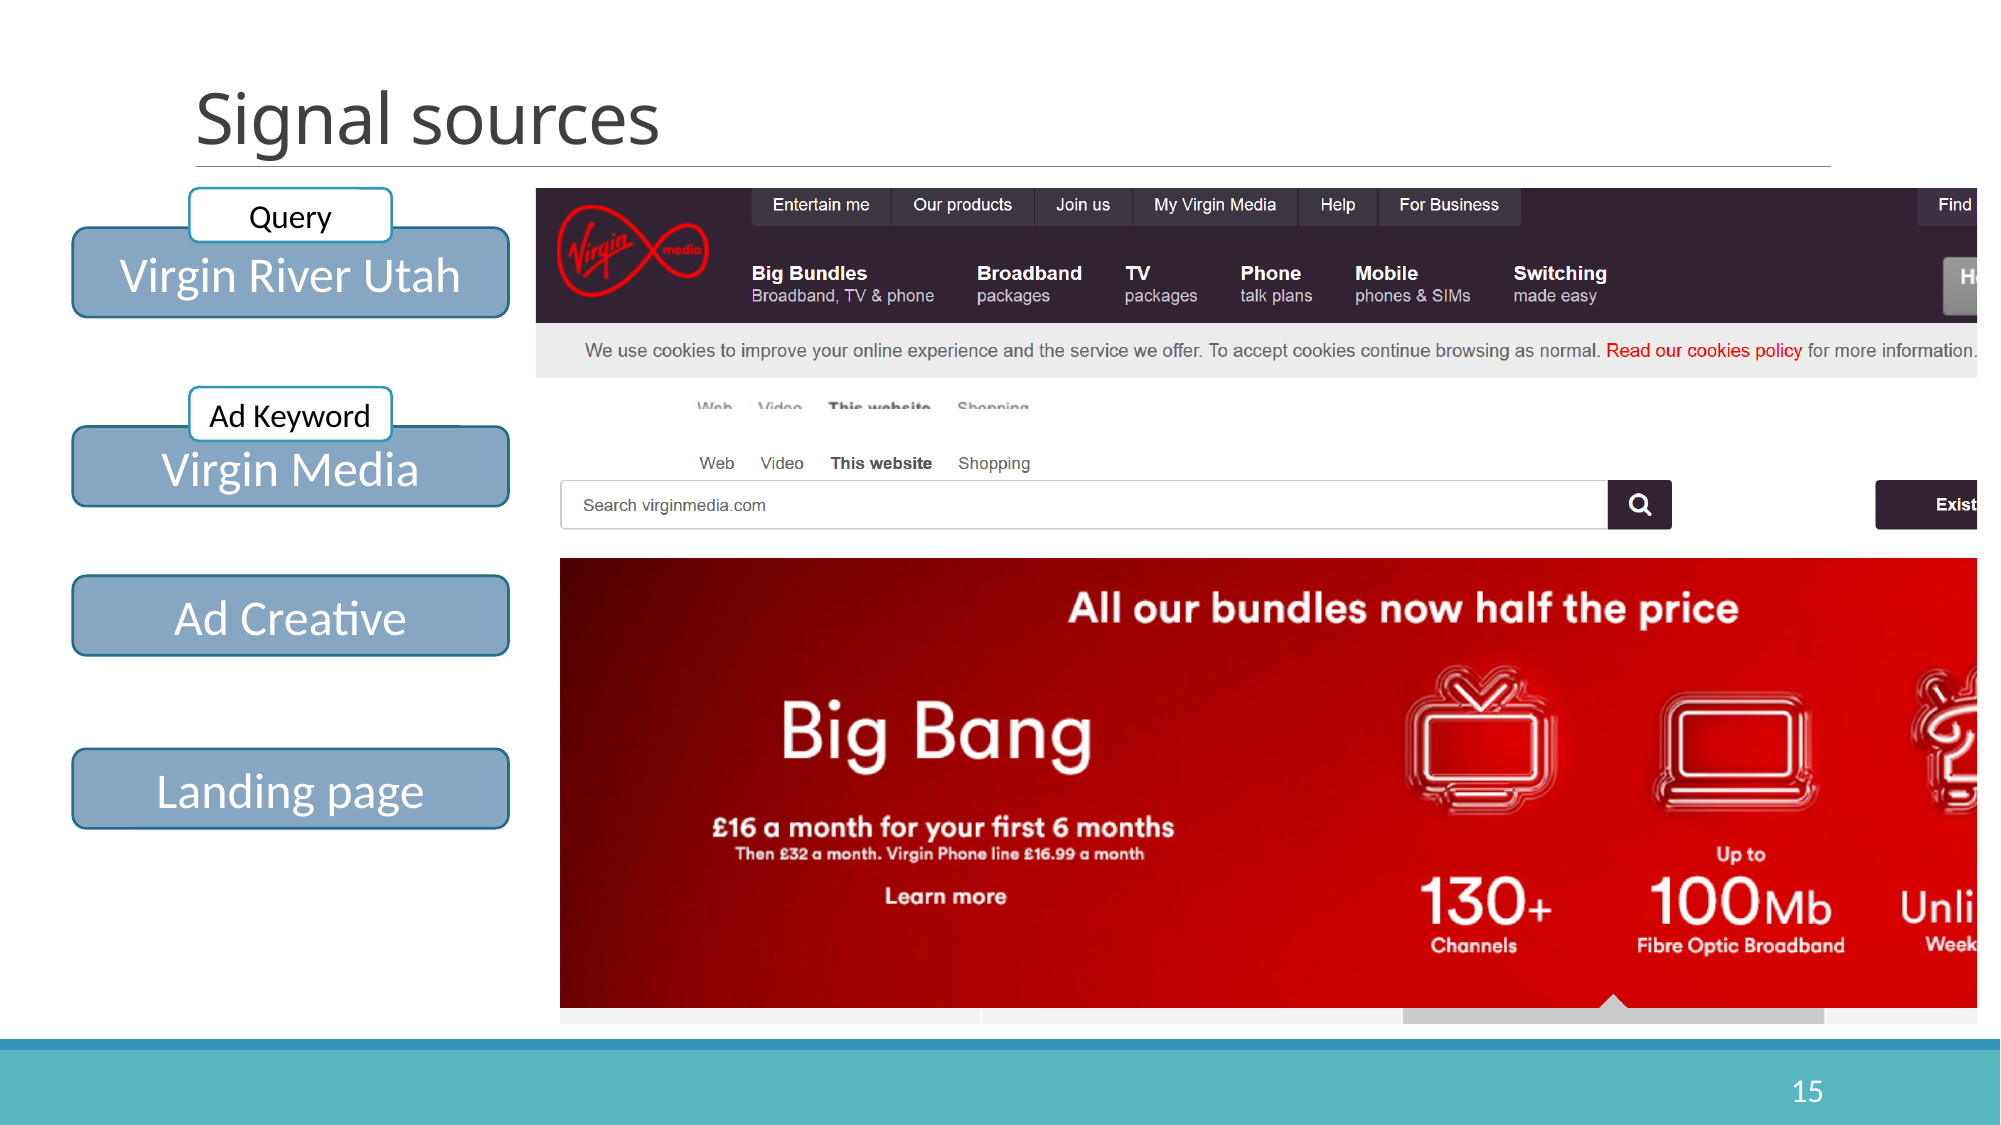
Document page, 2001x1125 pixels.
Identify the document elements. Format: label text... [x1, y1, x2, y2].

text_box Ad Creative [71, 574, 510, 657]
picture [535, 187, 1978, 1024]
text_box Query [188, 186, 394, 244]
text_box Virgin River Utah [71, 226, 510, 319]
text_box Landing page [71, 747, 510, 830]
slide_number 15 [1624, 1059, 1840, 1120]
title Signal sources [180, 21, 1830, 167]
text_box Ad Keyword [188, 385, 394, 443]
text_box Virgin Media [71, 425, 510, 508]
